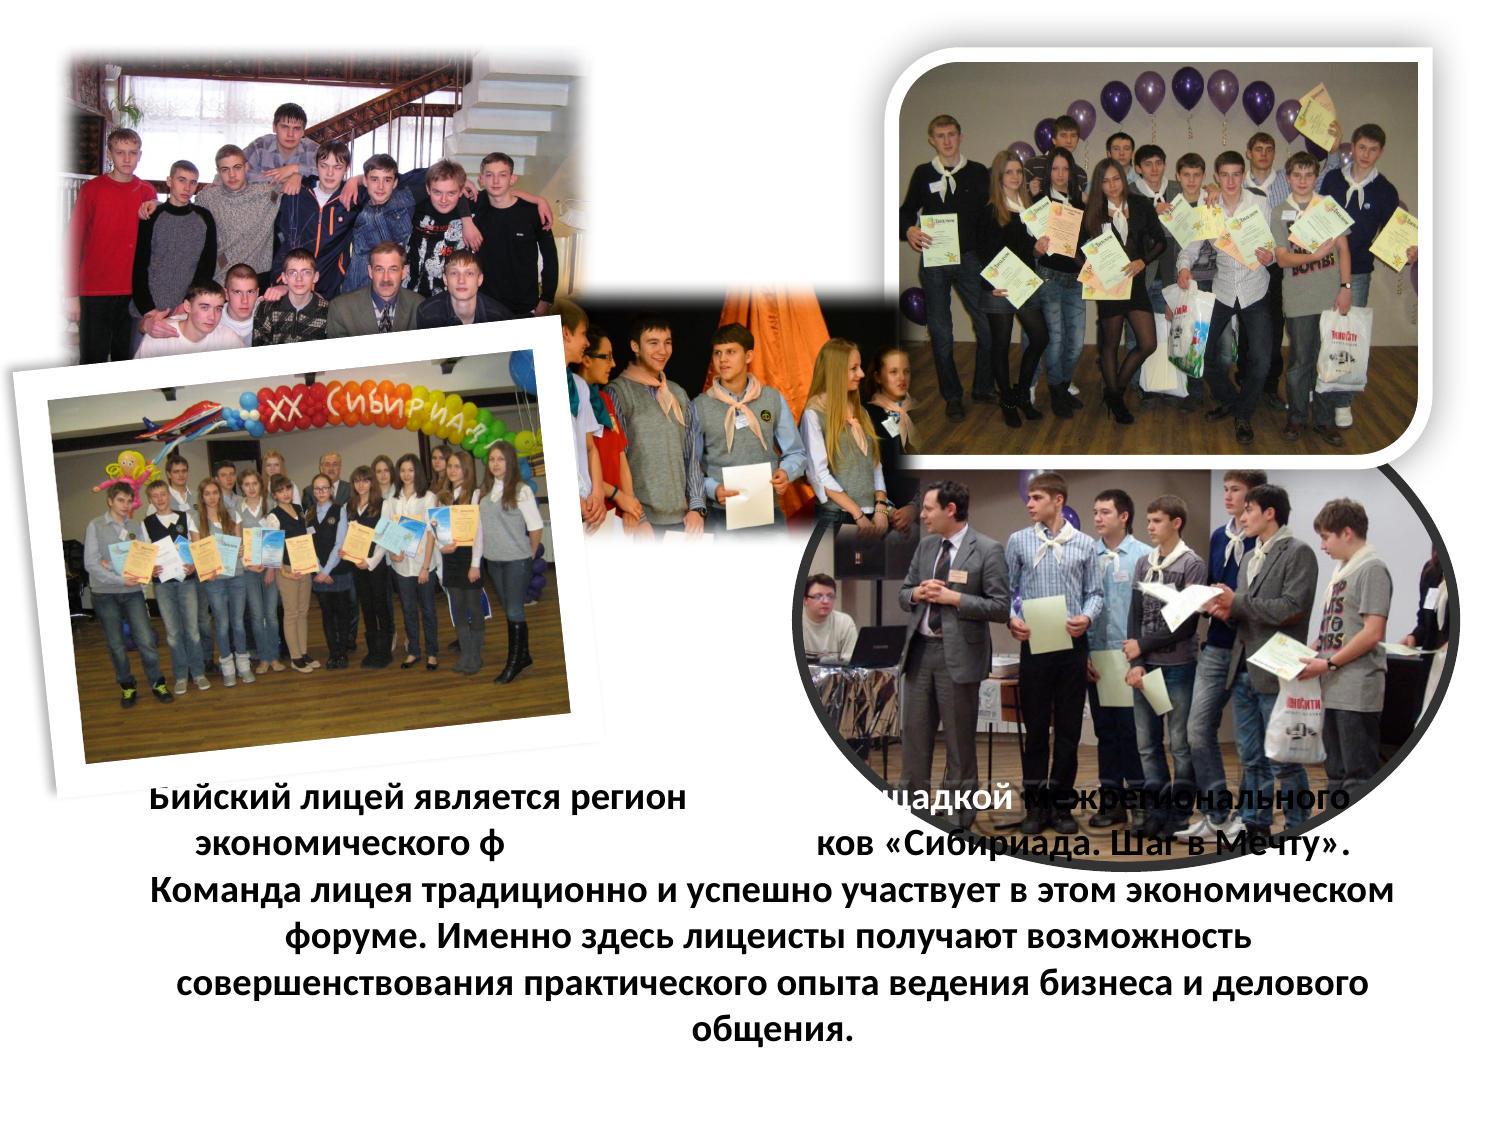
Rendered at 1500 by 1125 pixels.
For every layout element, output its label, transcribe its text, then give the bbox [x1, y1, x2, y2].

list Бийский лицей является региональной площадкой межрегионального экономического фестиваля школьников «Сибириада. Шаг в Мечту». Команда лицея традиционно и успешно участвует в этом экономическом форуме. Именно здесь лицеисты получают возможность совершенствования практического опыта ведения бизнеса и делового общения. [75, 763, 1425, 1059]
picture [48, 42, 1456, 868]
